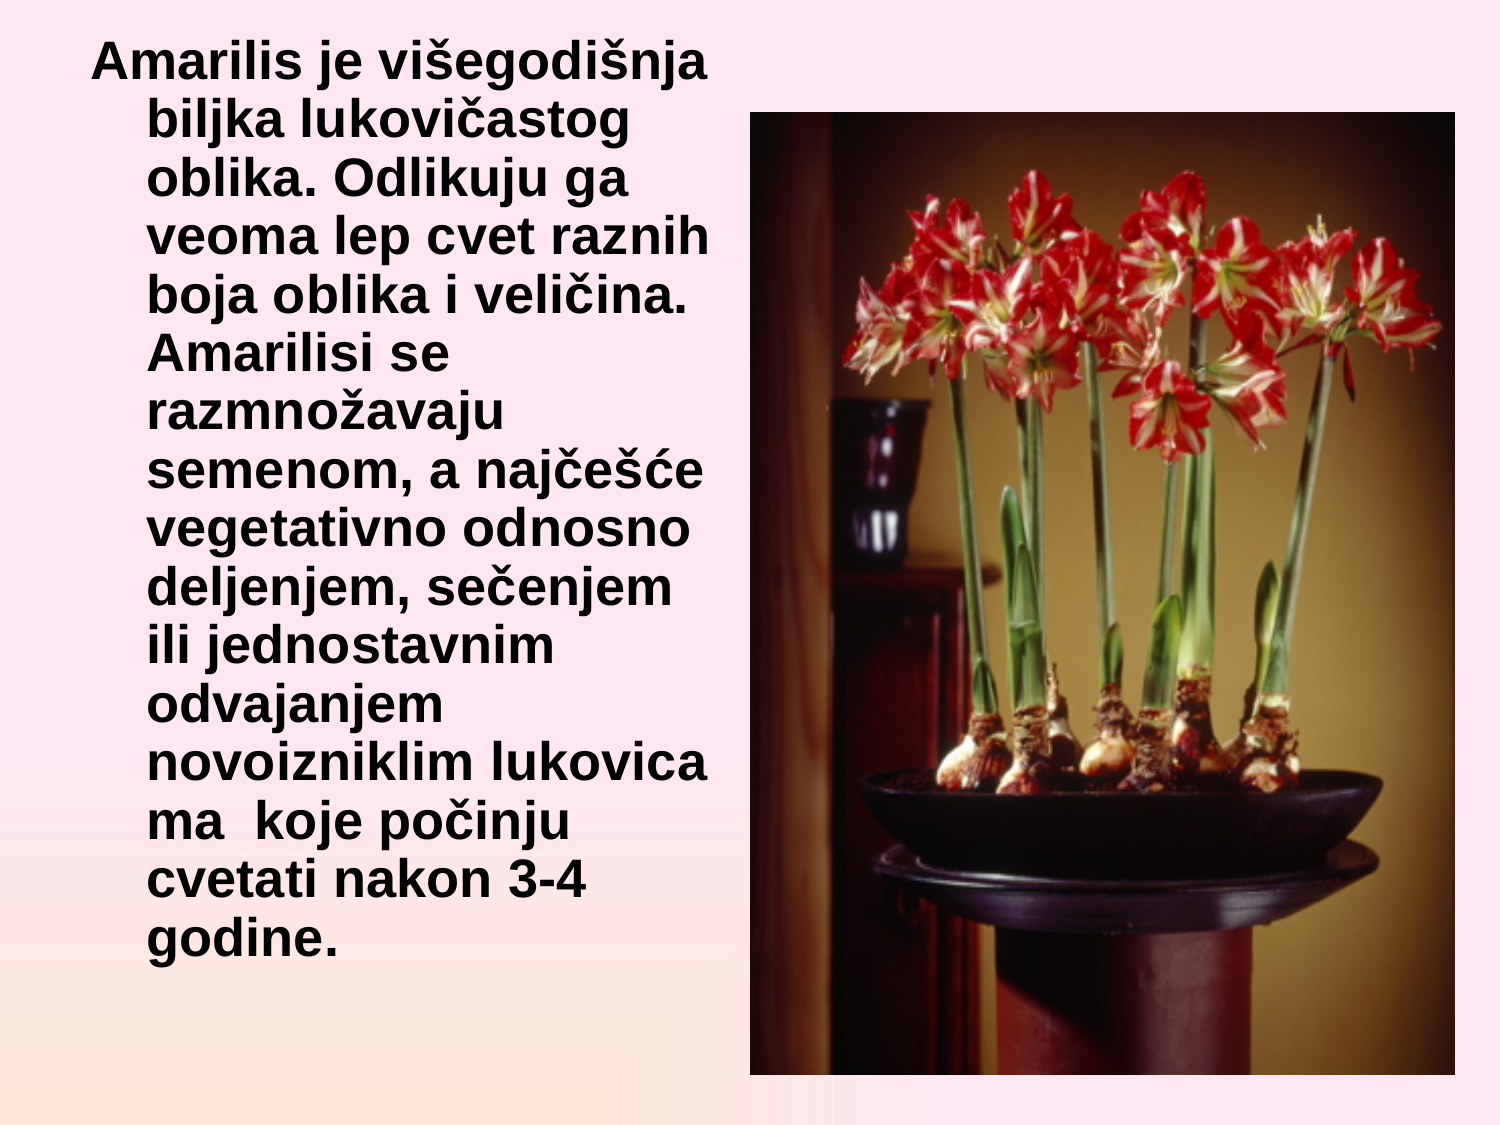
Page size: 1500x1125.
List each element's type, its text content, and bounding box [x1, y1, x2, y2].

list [749, 112, 1456, 1076]
list Amarilis je višegodišnja biljka lukovičastog oblika. Odlikuju ga veoma lep cvet raznih boja oblika i veličina. Amarilisi se razmnožavaju semenom, a najčešće vegetativno odnosno deljenjem, sečenjem ili jednostavnim odvajanjem novoizniklim lukovicama koje počinju cvetati nakon 3-4 godine. [74, 24, 738, 1101]
